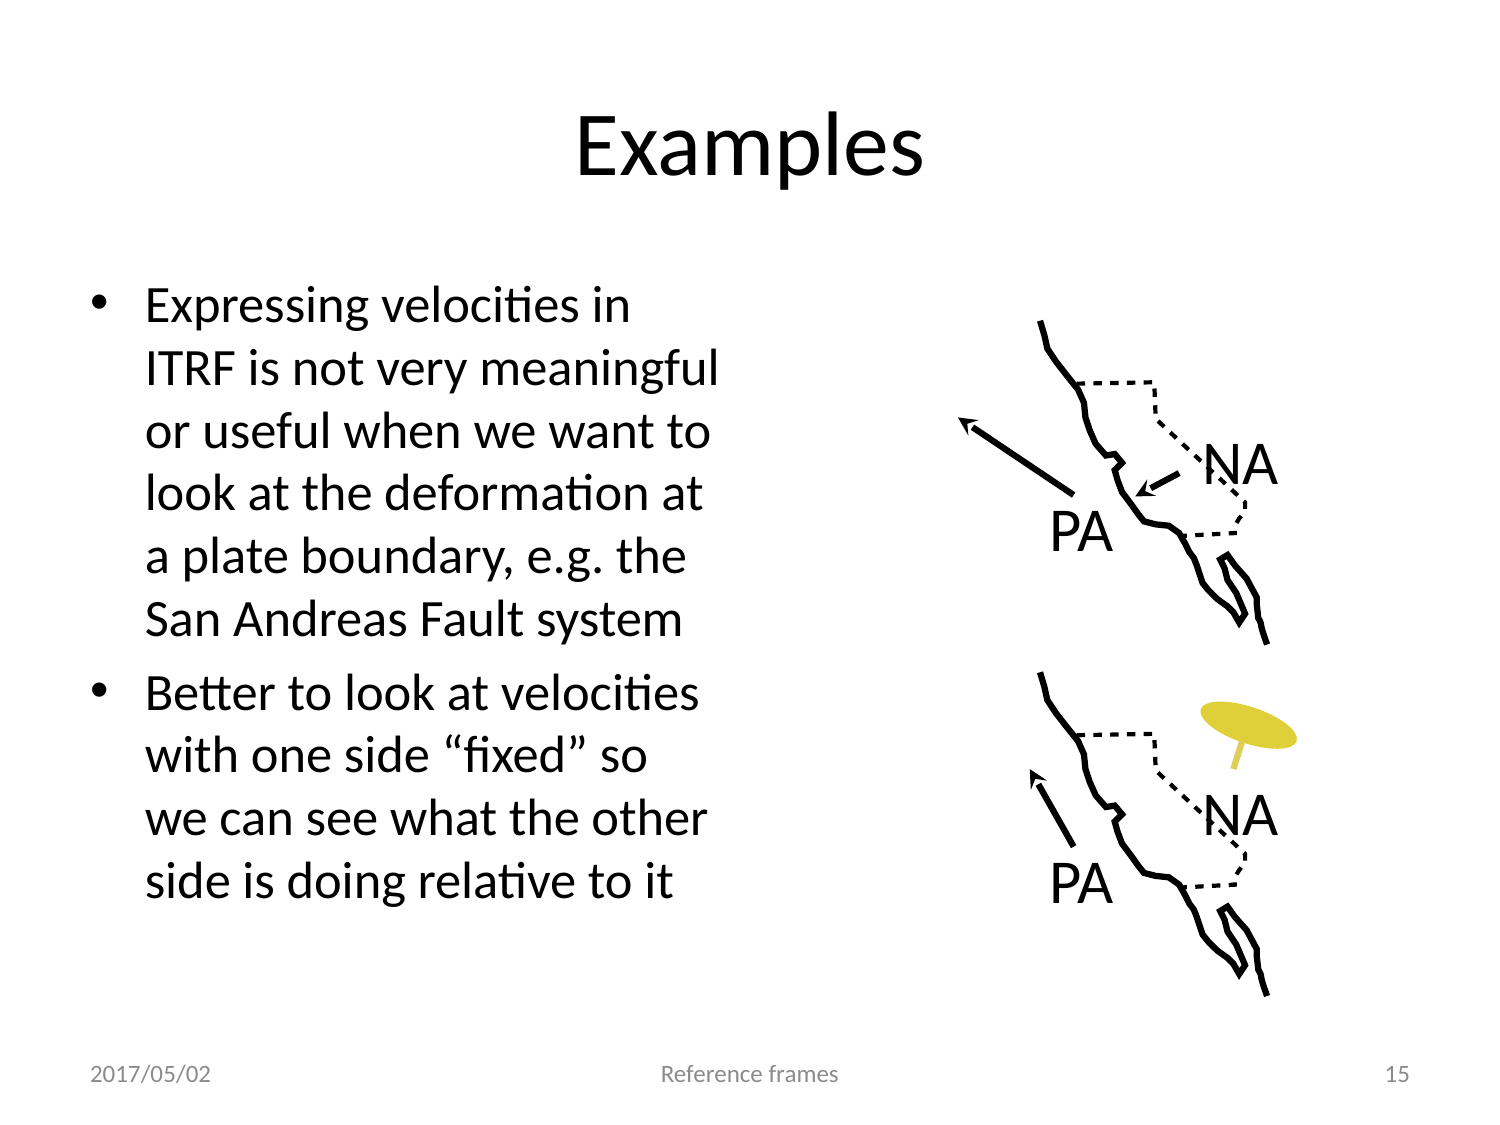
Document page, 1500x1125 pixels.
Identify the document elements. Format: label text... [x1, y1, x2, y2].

list Expressing velocities in ITRF is not very meaningful or useful when we want to look at the deformation at a plate boundary, e.g. the San Andreas Fault system Better to look at velocities with one side “fixed” so we can see what the other side is doing relative to it [75, 262, 738, 1005]
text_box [957, 320, 1288, 645]
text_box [1029, 672, 1300, 997]
slide_number 14 [1074, 1042, 1425, 1103]
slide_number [75, 1042, 425, 1103]
title Examples [75, 45, 1425, 233]
footer Reference frames [512, 1042, 988, 1103]
